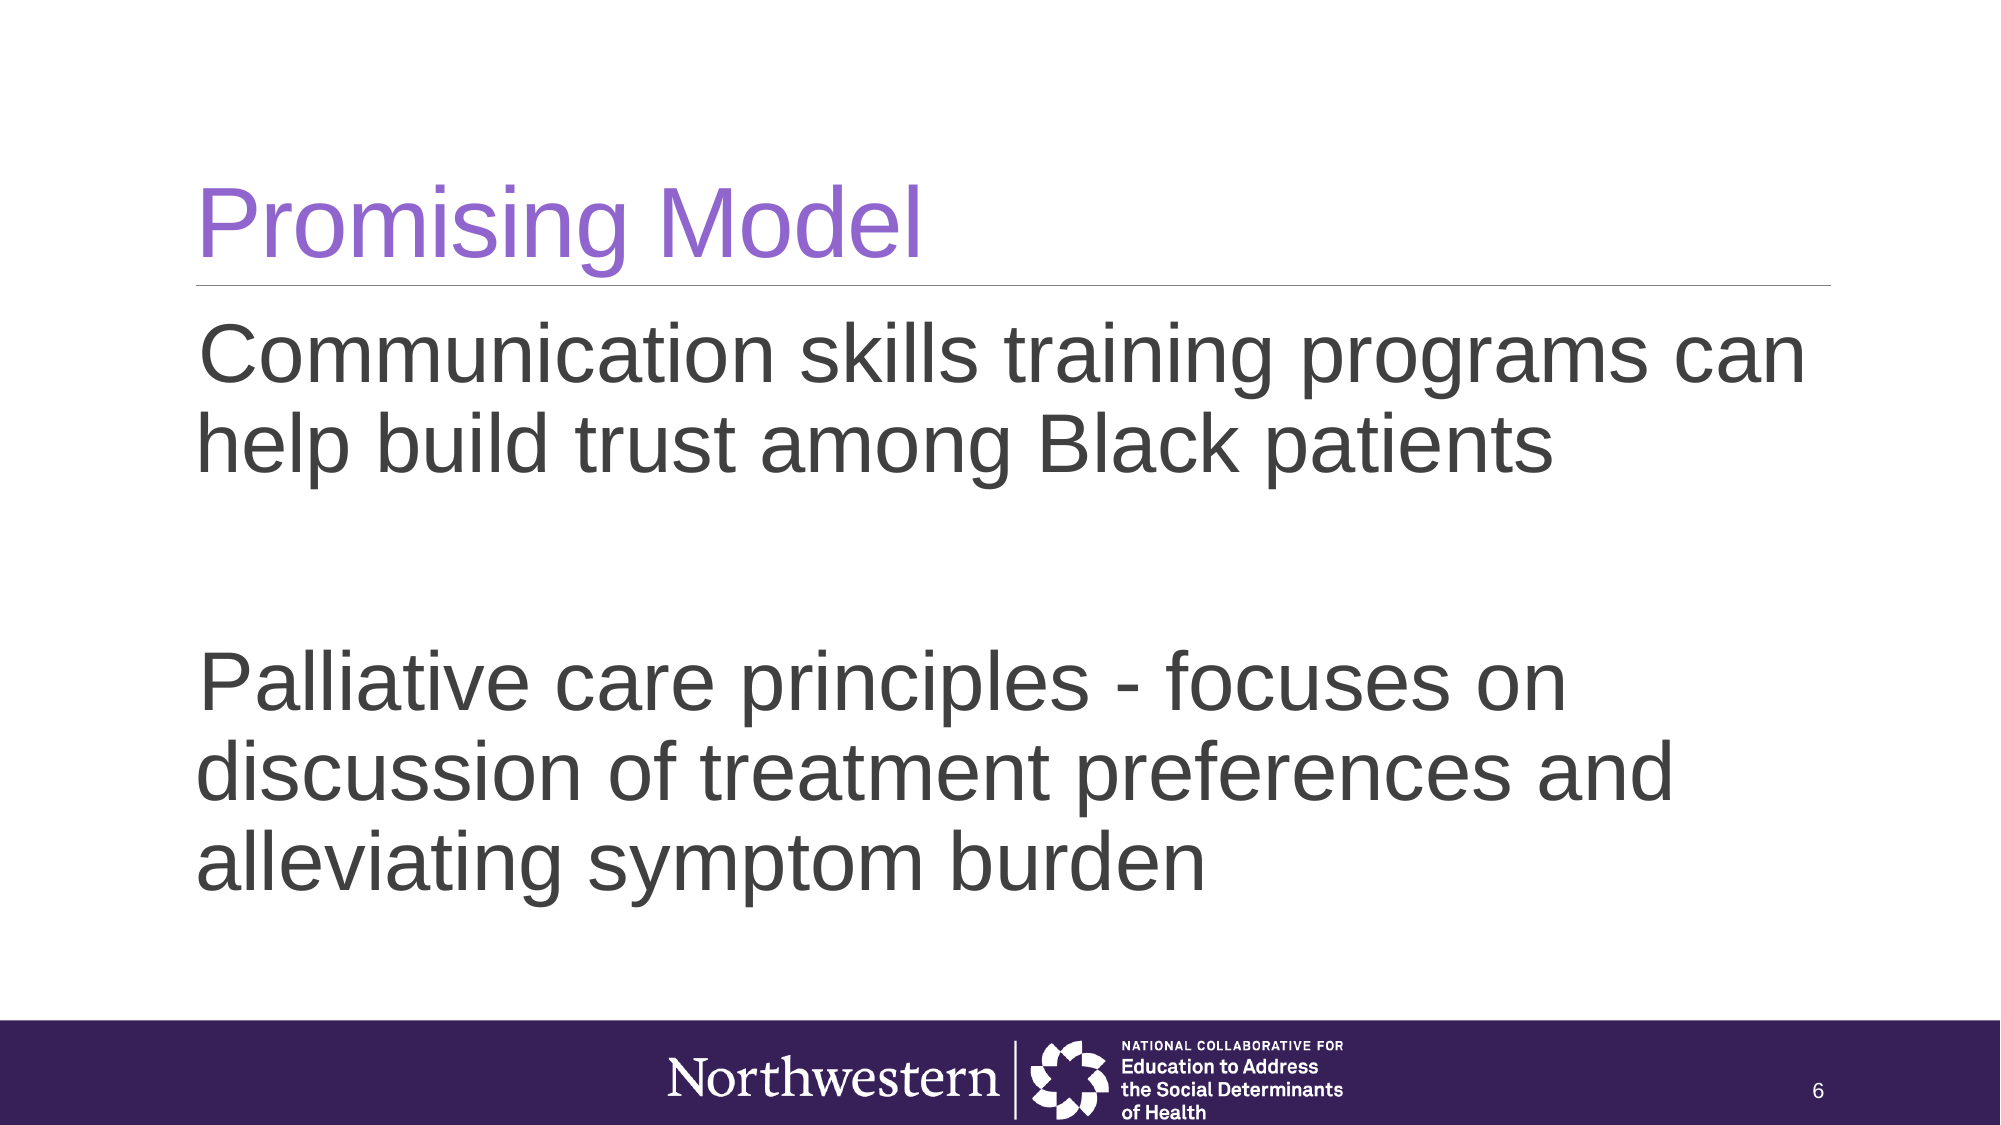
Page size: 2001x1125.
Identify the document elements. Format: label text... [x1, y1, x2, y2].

slide_number 6 [1624, 1059, 1840, 1120]
picture [667, 1040, 1343, 1120]
title Promising Model [180, 47, 1830, 285]
list Communication skills training programs can help build trust among Black patients Palliative care principles - focuses on discussion of treatment preferences and alleviating symptom burden [180, 302, 1830, 963]
